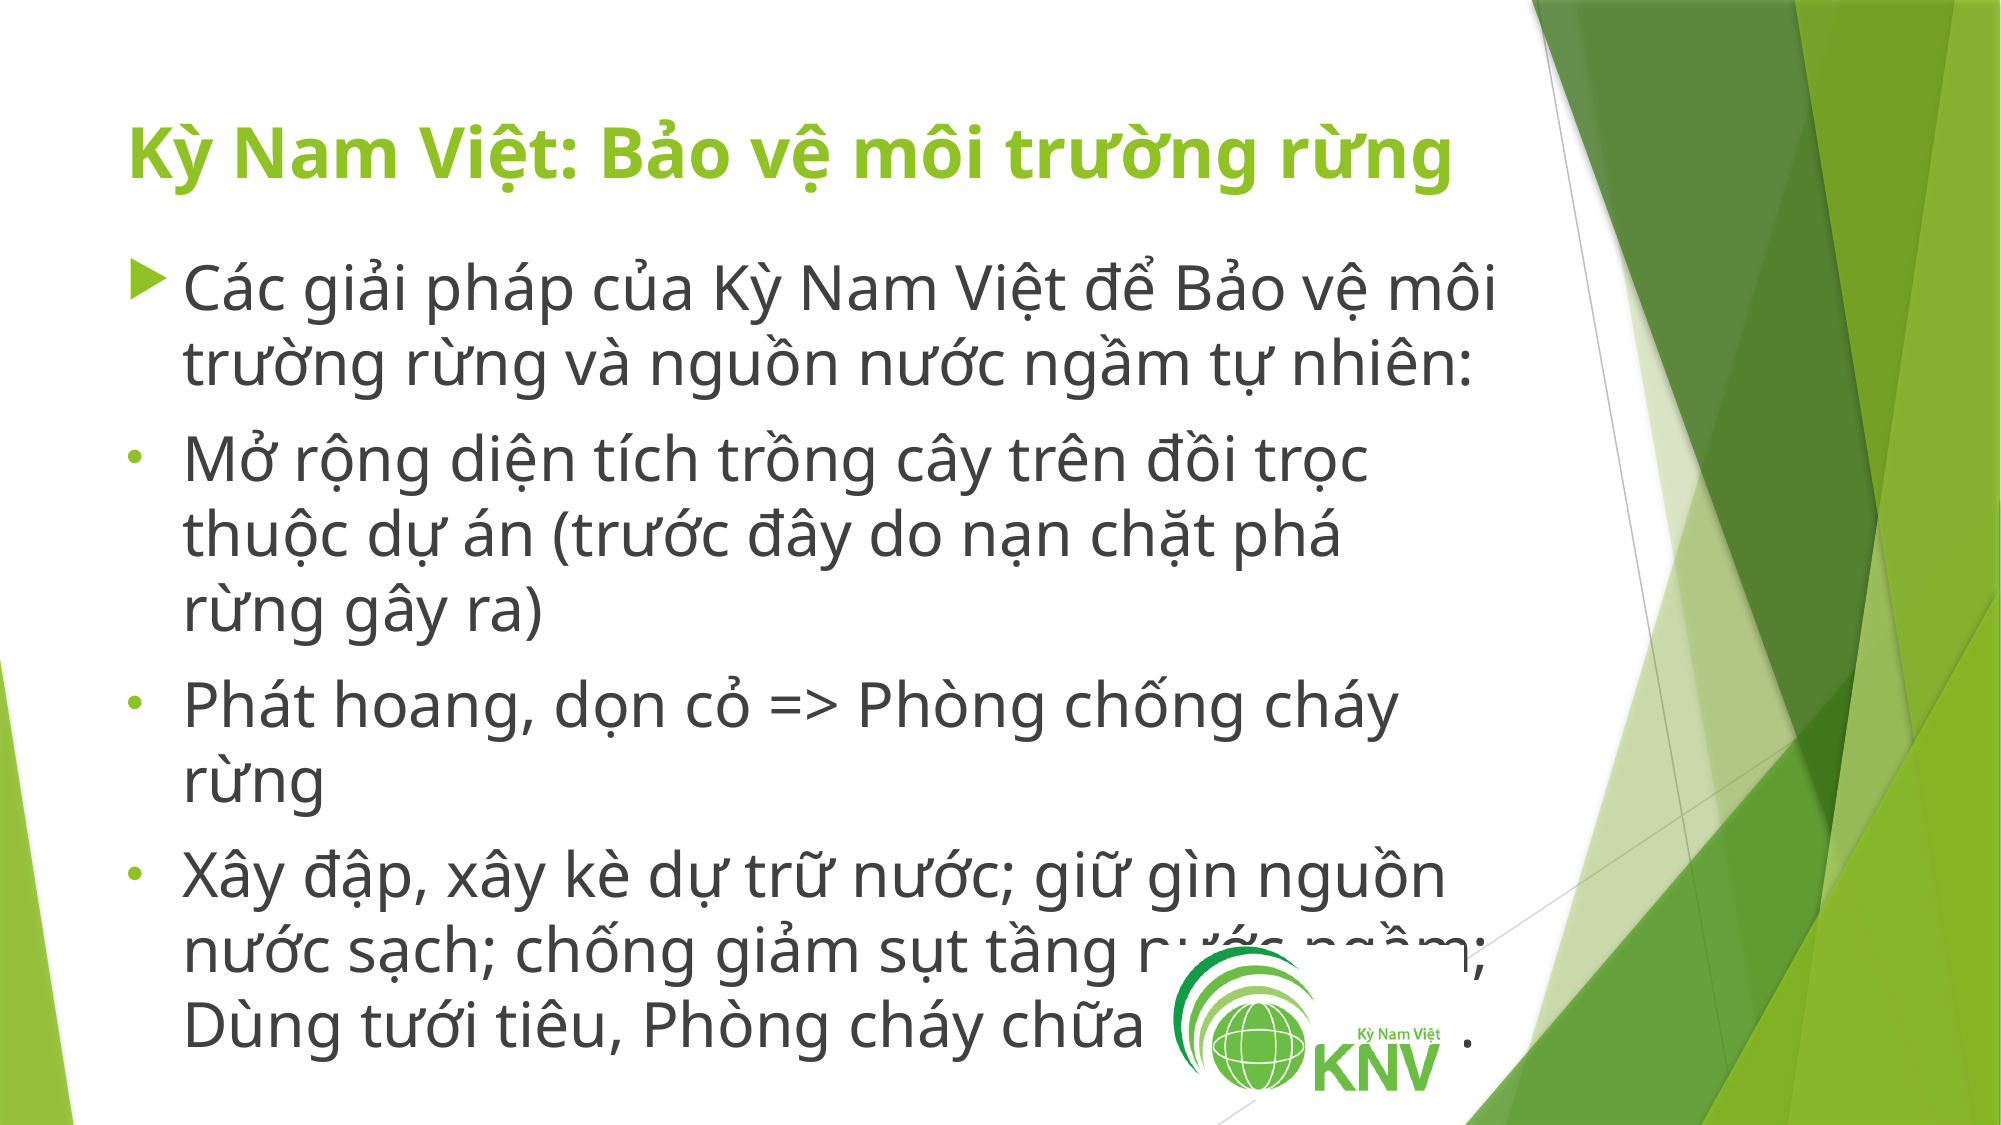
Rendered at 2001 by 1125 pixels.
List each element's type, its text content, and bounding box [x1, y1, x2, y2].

title Kỳ Nam Việt: Bảo vệ môi trường rừng [111, 99, 1522, 210]
picture [1157, 944, 1464, 1100]
list Các giải pháp của Kỳ Nam Việt để Bảo vệ môi trường rừng và nguồn nước ngầm tự nhiên: Mở rộng diện tích trồng cây trên đồi trọc thuộc dự án (trước đây do nạn chặt phá rừng gây ra) Phát hoang, dọn cỏ => Phòng chống cháy rừng Xây đập, xây kè dự trữ nước; giữ gìn nguồn nước sạch; chống giảm sụt tầng nước ngầm; Dùng tưới tiêu, Phòng cháy chữa cháy rừng. [111, 240, 1522, 1023]
